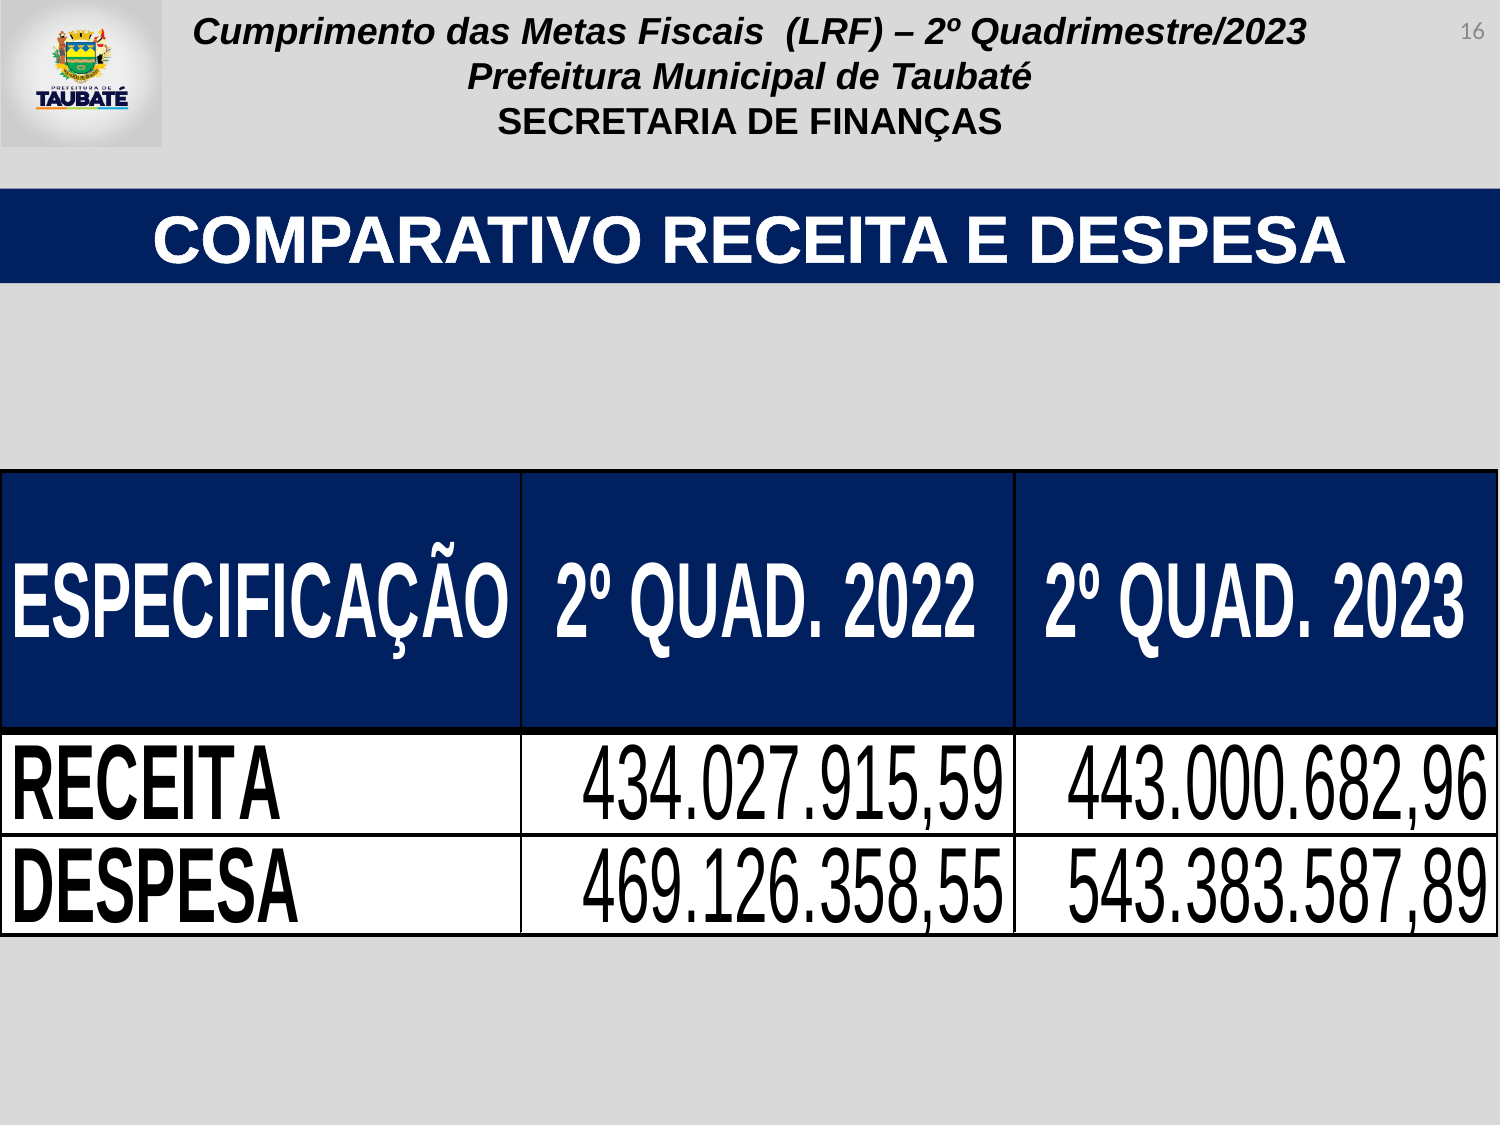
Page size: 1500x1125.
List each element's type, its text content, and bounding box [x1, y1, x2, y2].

slide_number 16 [1149, 0, 1500, 60]
picture [0, 469, 1500, 941]
text_box COMPARATIVO RECEITA E DESPESA [0, 188, 1500, 284]
picture [1, 0, 162, 147]
text_box Cumprimento das Metas Fiscais (LRF) – 2º Quadrimestre/2023 Prefeitura Municipal de Taubaté SECRETARIA DE FINANÇAS [162, 0, 1500, 150]
